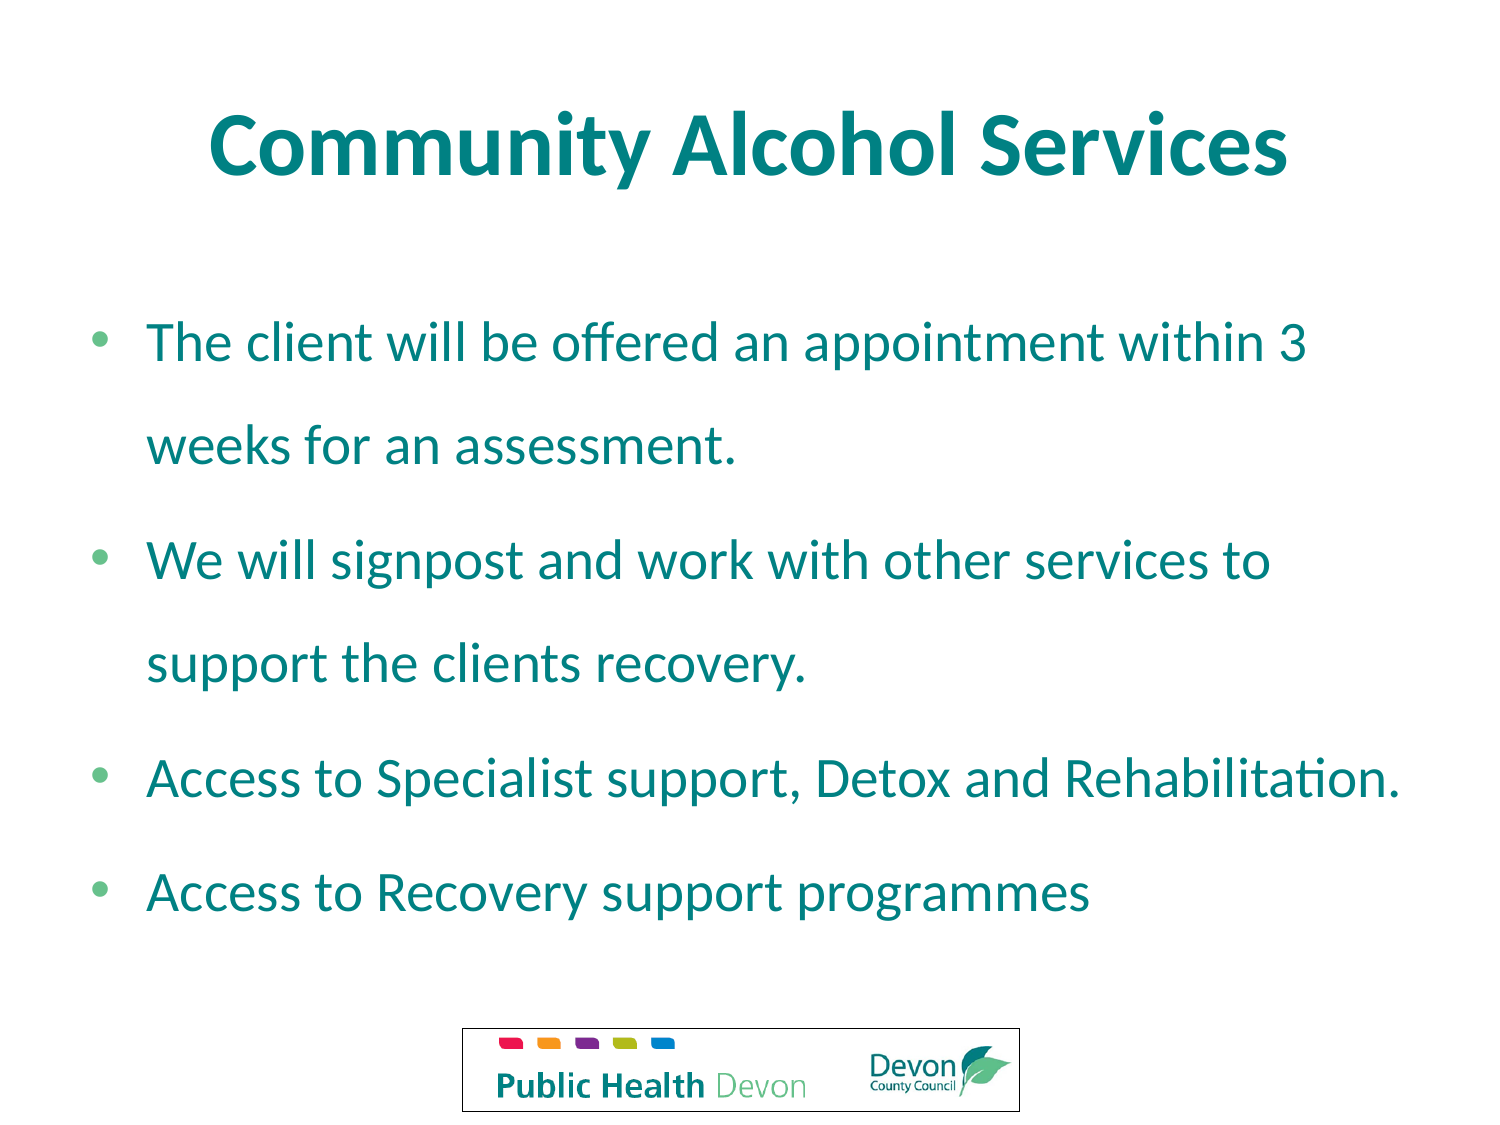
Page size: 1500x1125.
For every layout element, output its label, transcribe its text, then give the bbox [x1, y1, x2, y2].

picture [463, 1029, 1019, 1111]
title Community Alcohol Services [75, 45, 1425, 233]
list The client will be offered an appointment within 3 weeks for an assessment. We will signpost and work with other services to support the clients recovery. Access to Specialist support, Detox and Rehabilitation. Access to Recovery support programmes [75, 262, 1425, 1005]
